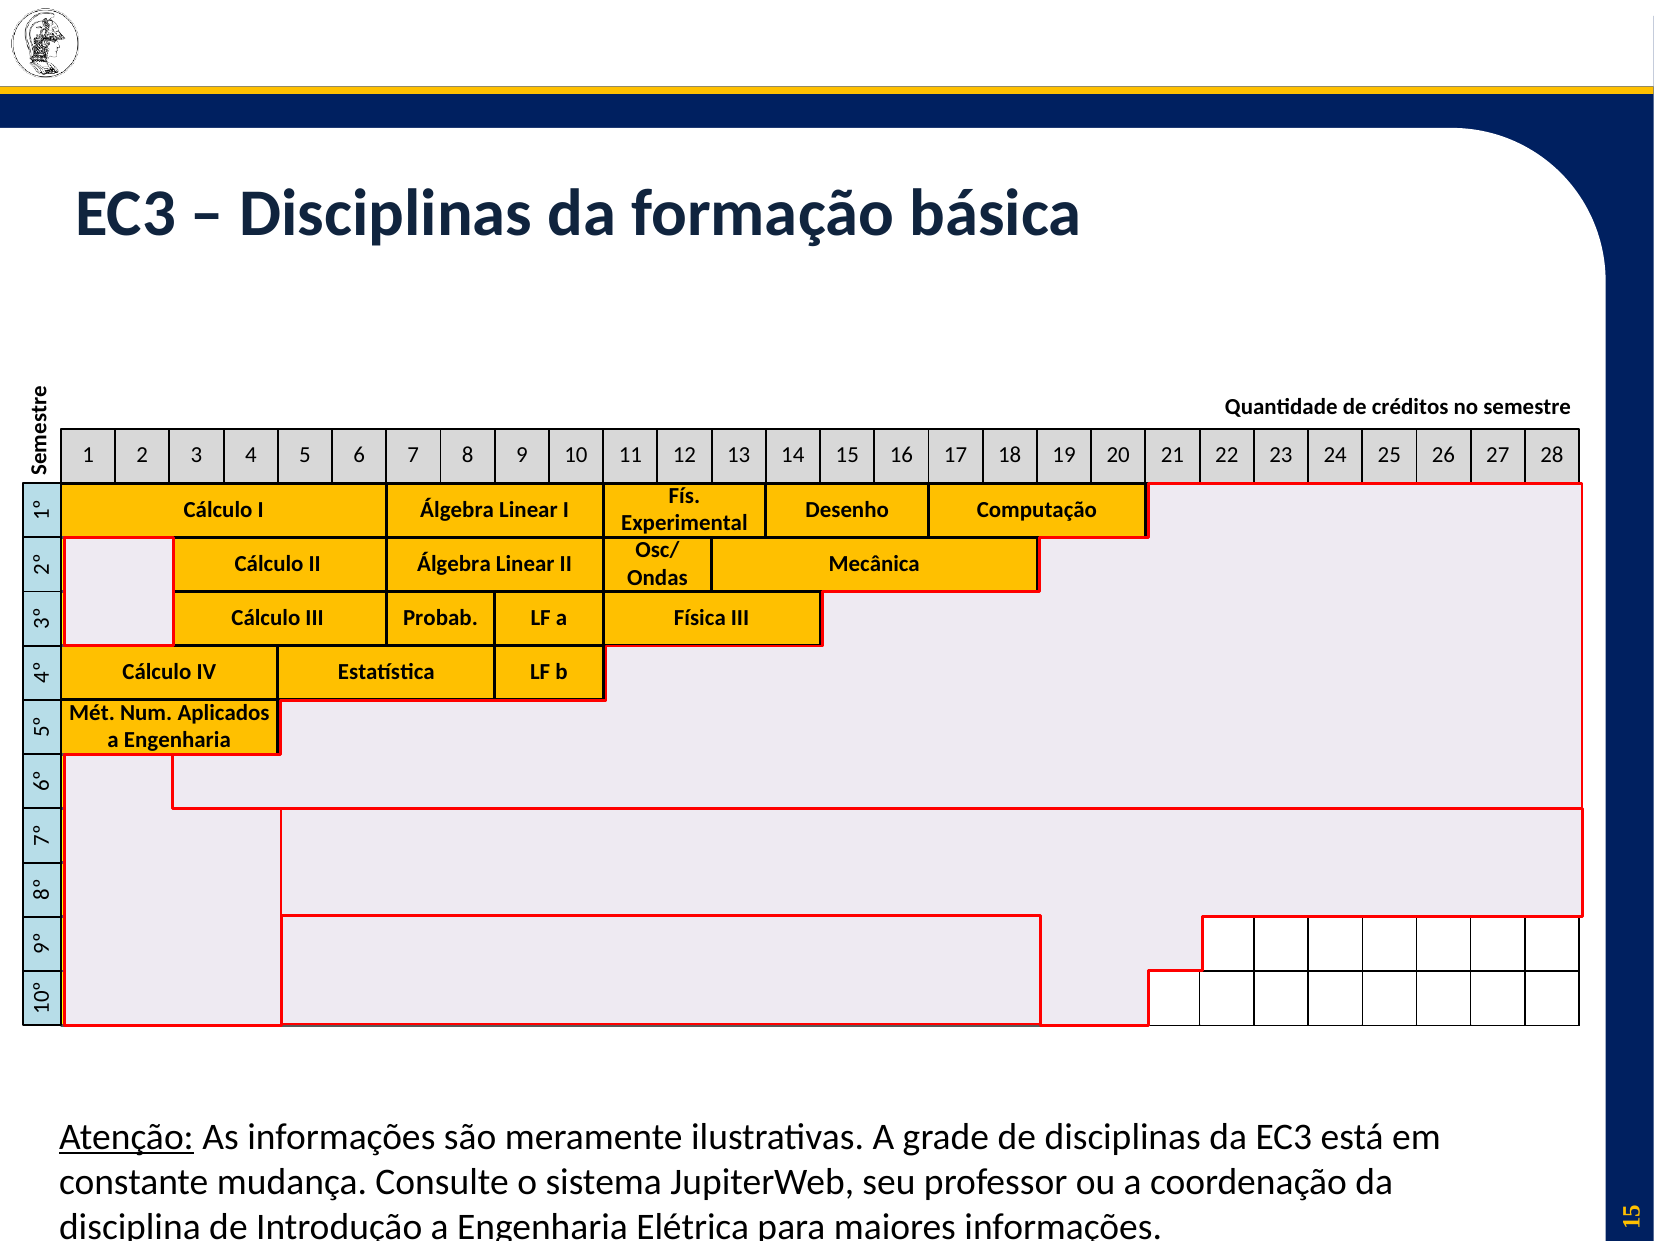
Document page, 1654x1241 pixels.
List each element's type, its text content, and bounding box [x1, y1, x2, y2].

text_box Atenção: As informações são meramente ilustrativas. A grade de disciplinas da EC3 está em constante mudança. Consulte o sistema JupiterWeb, seu professor ou a coordenação da disciplina de Introdução a Engenharia Elétrica para maiores informações. [44, 1104, 1560, 1241]
title EC3 – Disciplinas da formação básica [58, 127, 1548, 290]
picture [11, 8, 79, 78]
picture [19, 383, 1587, 1030]
